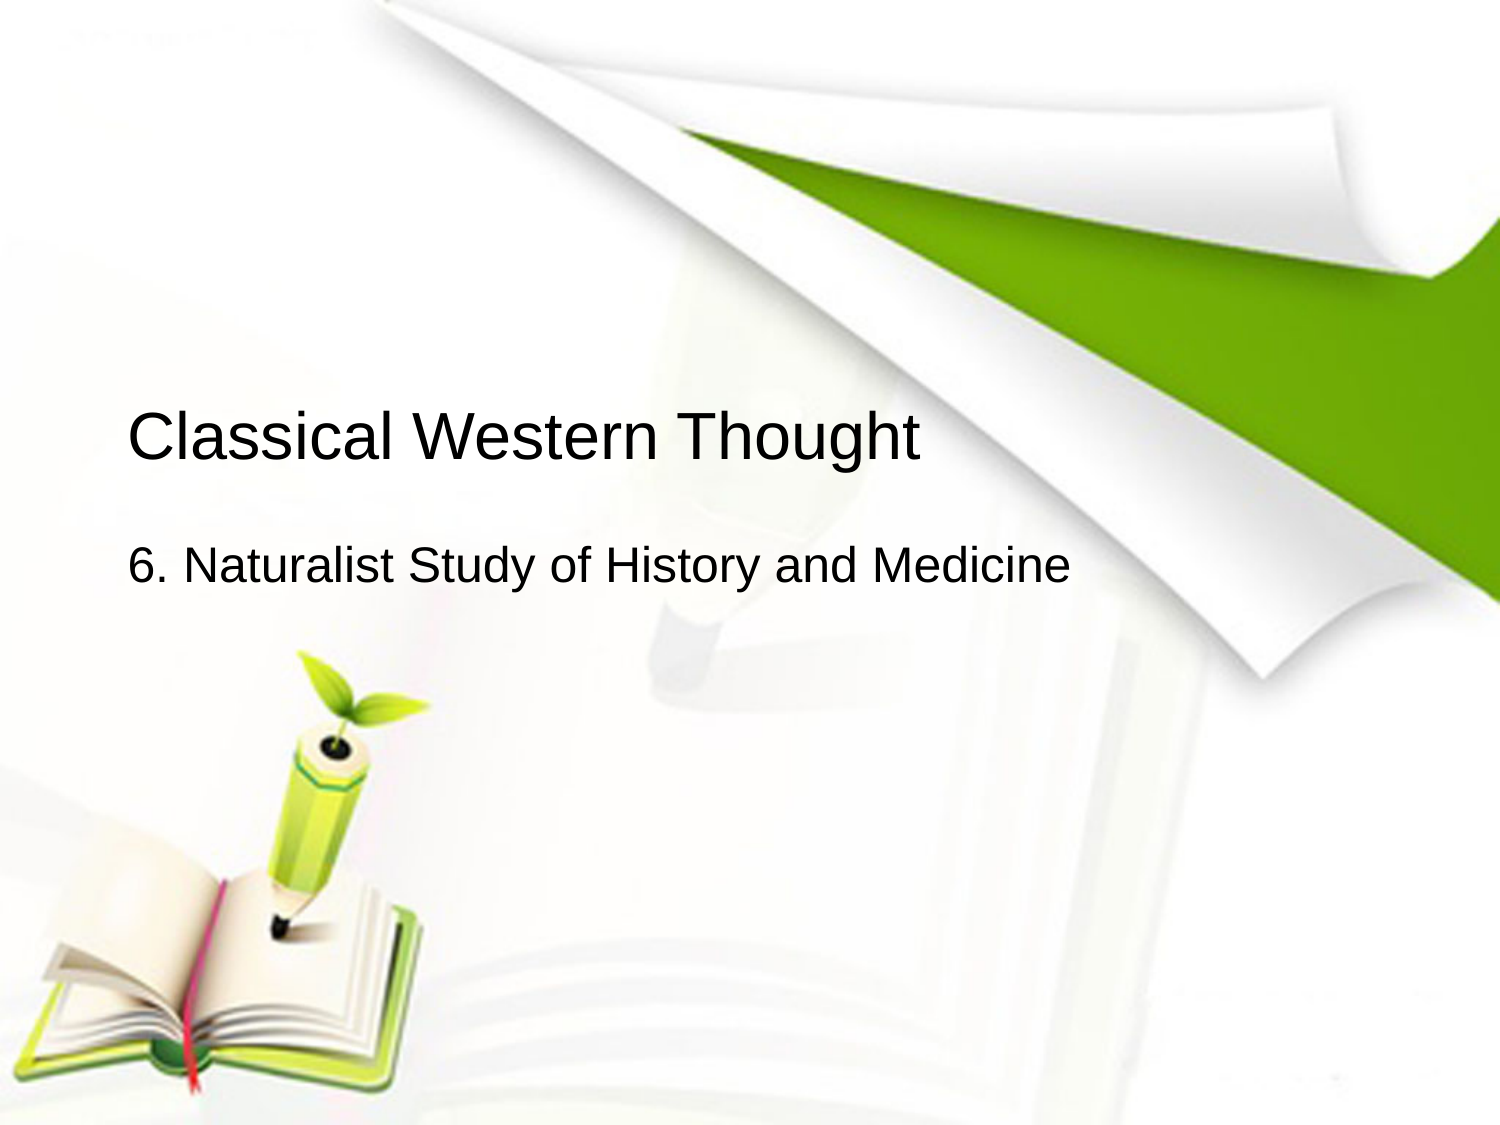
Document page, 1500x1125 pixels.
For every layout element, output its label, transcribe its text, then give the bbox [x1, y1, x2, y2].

subtitle 6. Naturalist Study of History and Medicine [112, 525, 1163, 650]
title Classical Western Thought [112, 350, 1388, 517]
picture [0, 0, 1500, 1125]
